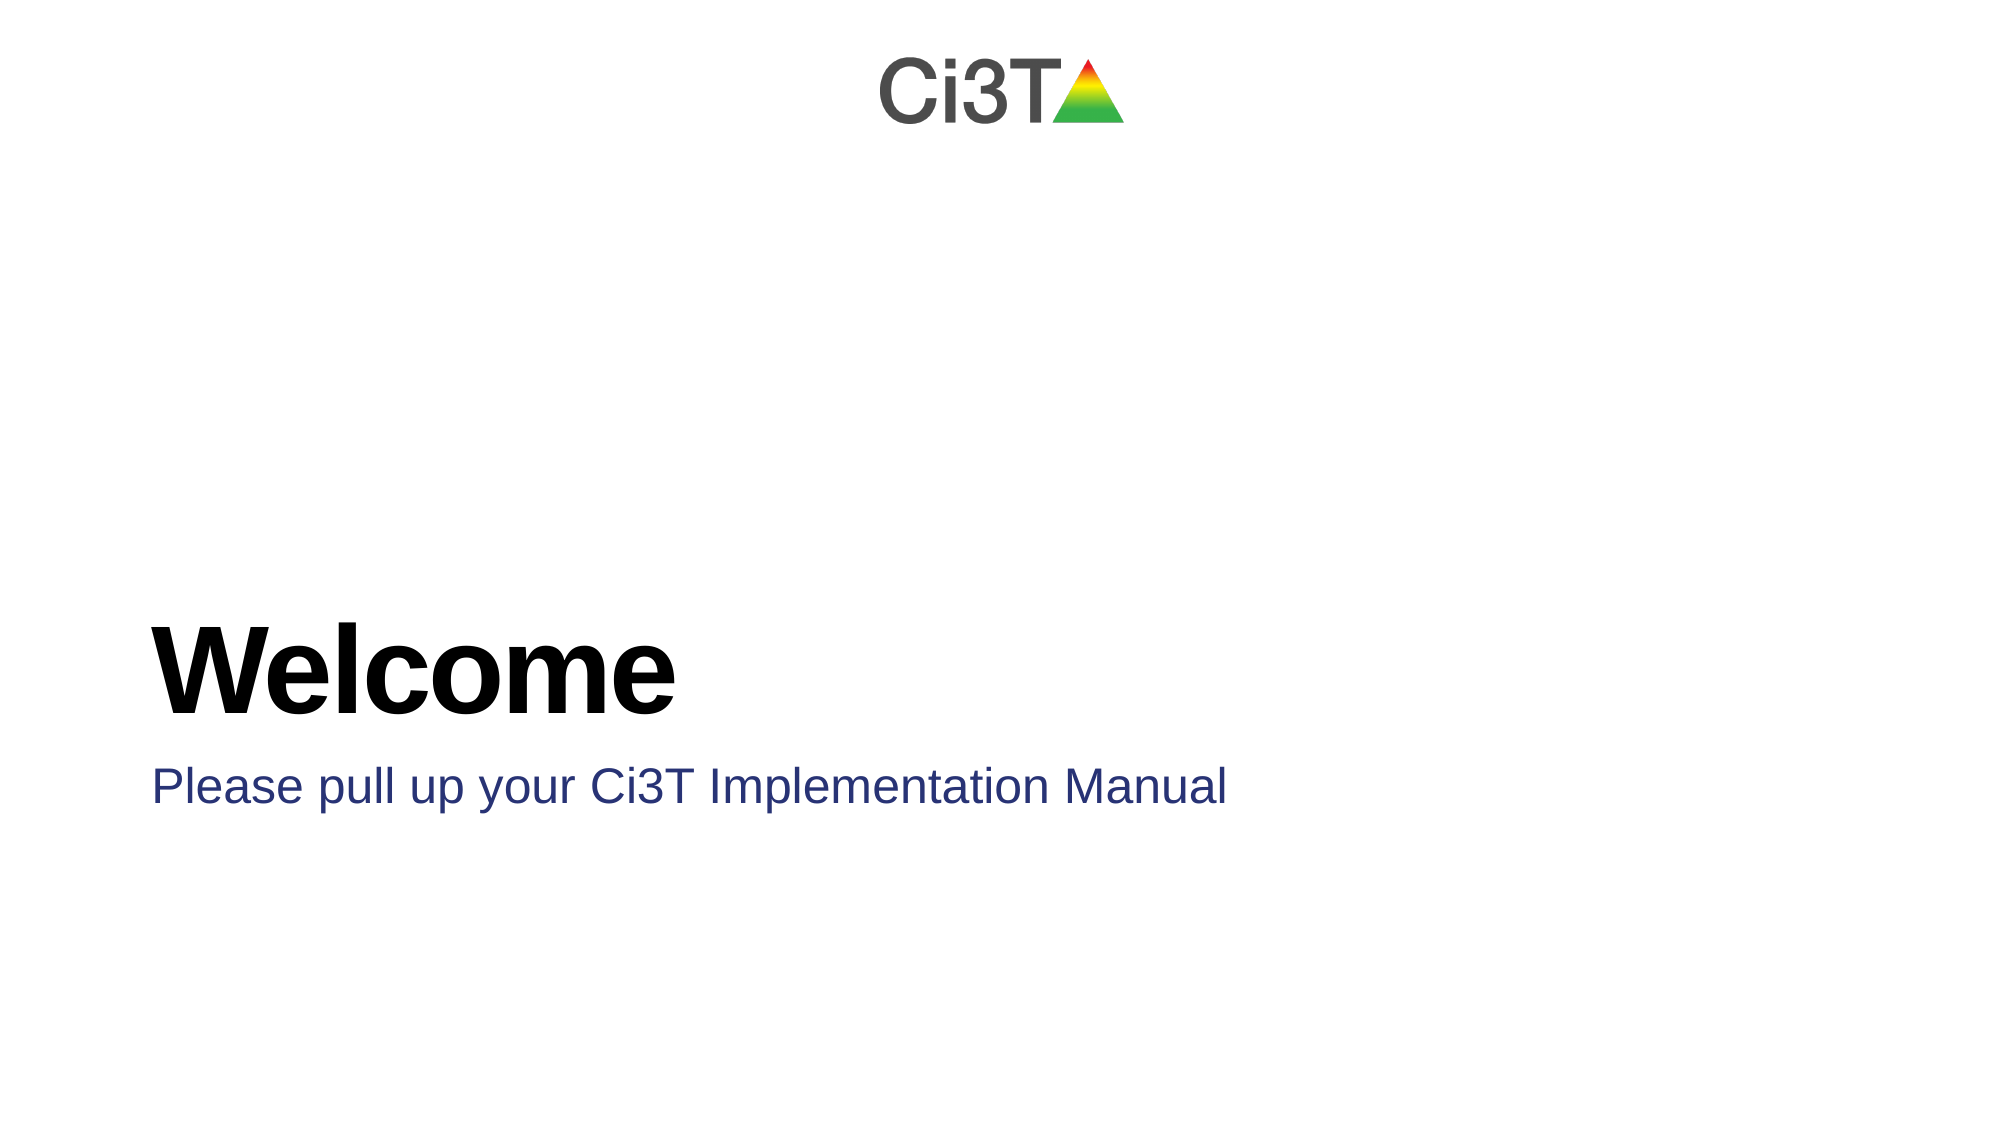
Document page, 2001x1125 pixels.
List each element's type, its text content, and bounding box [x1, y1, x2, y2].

picture [866, 36, 1134, 145]
list Please pull up your Ci3T Implementation Manual [136, 752, 1862, 999]
title Welcome [136, 280, 1862, 749]
